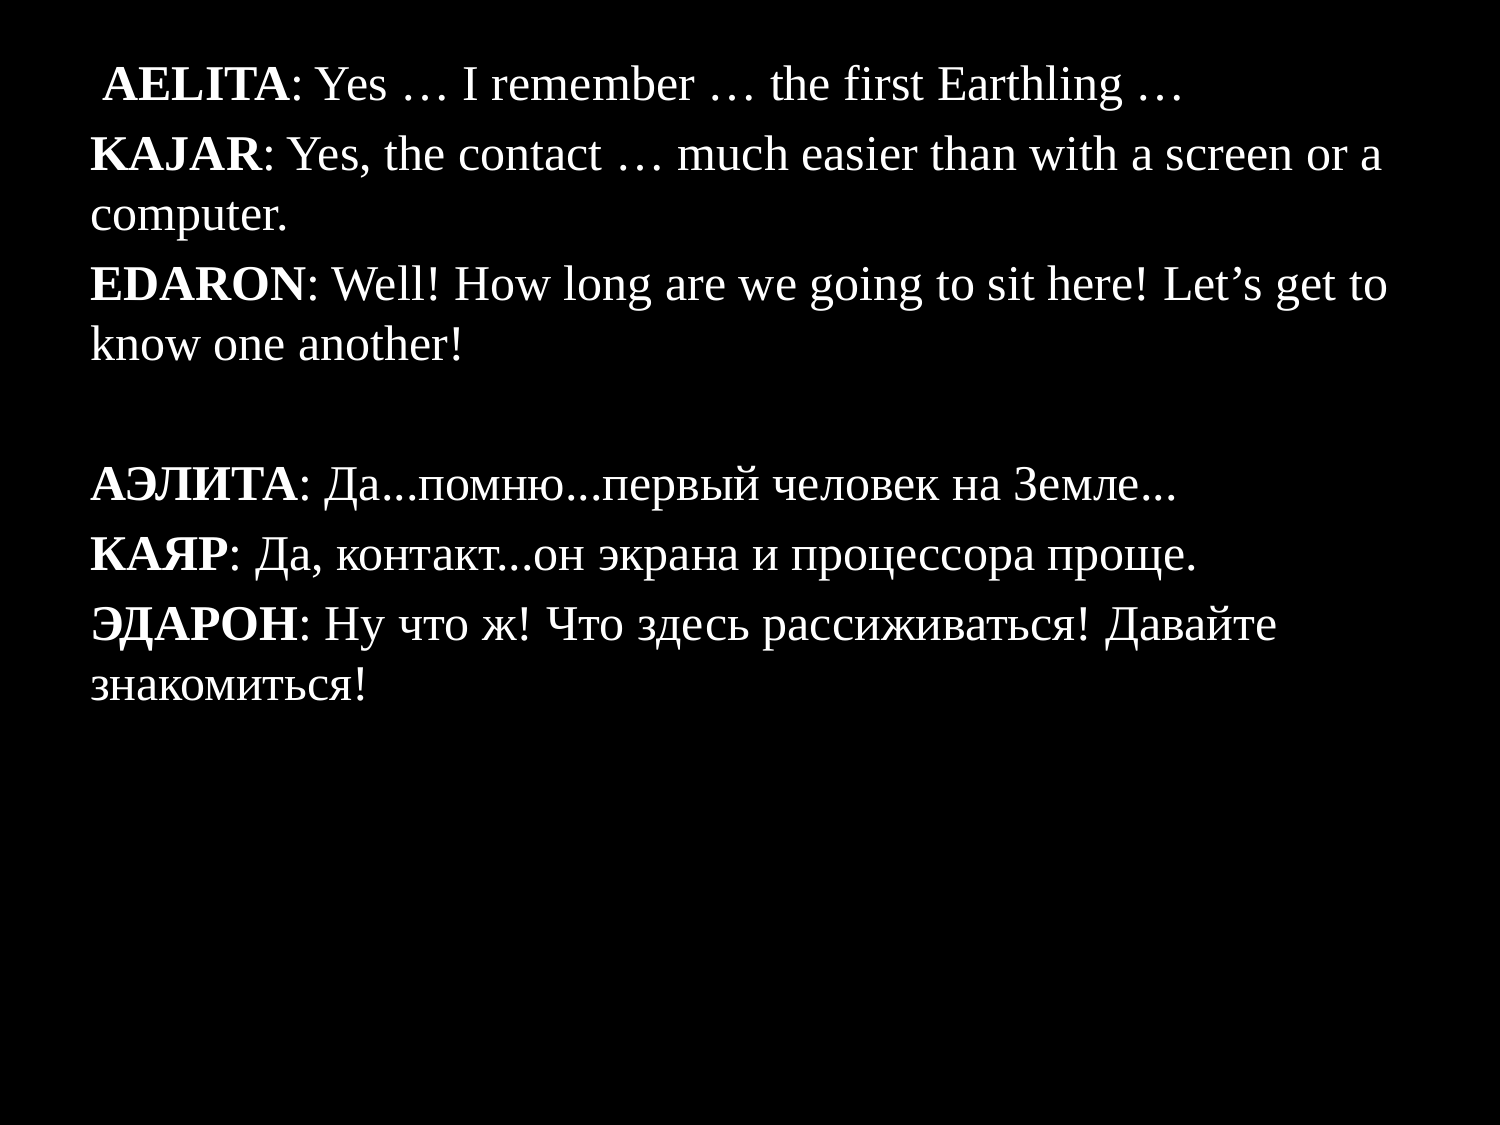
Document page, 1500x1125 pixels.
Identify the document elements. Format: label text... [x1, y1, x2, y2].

list AELITA: Yes … I remember … the first Earthling … KAJAR: Yes, the contact … much easier than with a screen or a computer. EDARON: Well! How long are we going to sit here! Let’s get to know one another! АЭЛИТА: Да...помню...первый человек на Земле... КАЯР: Да, контакт...он экрана и процессора проще. ЭДАРОН: Ну что ж! Что здесь рассиживаться! Давайте знакомиться! [75, 42, 1425, 1106]
